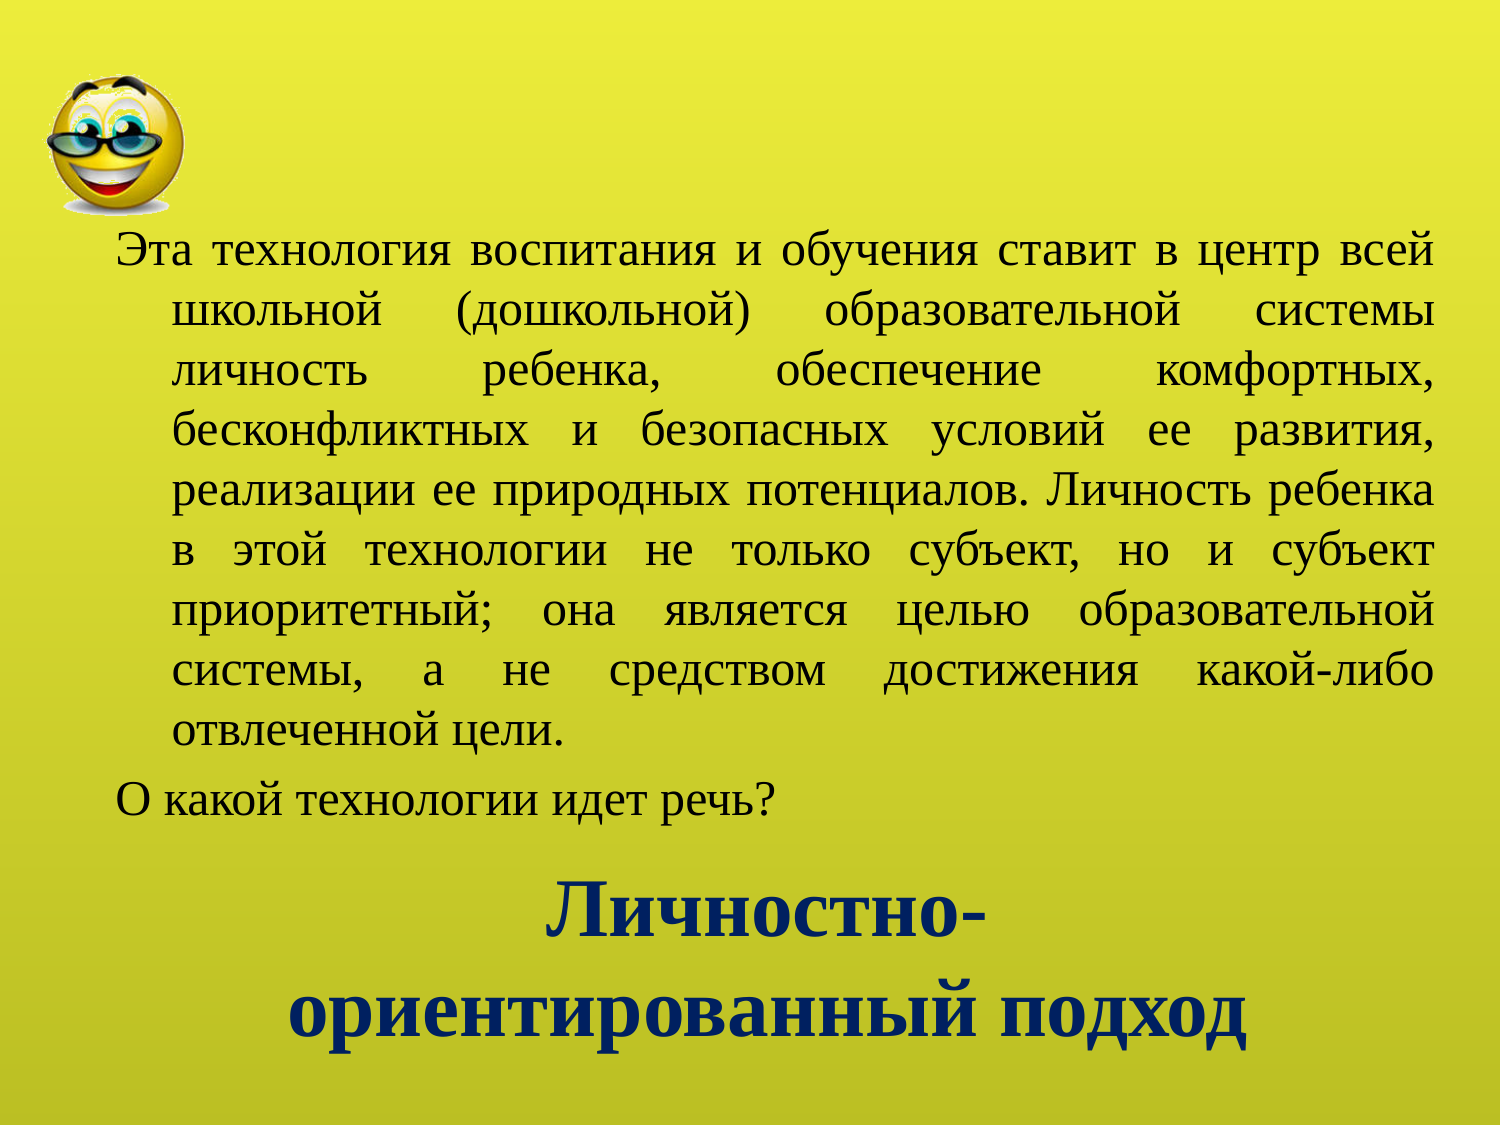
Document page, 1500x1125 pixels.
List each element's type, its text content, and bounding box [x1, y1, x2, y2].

list Эта технология воспитания и обучения ставит в центр всей школьной (дошкольной) образовательной системы личность ребенка, обеспечение комфортных, бесконфликтных и безопасных условий ее развития, реализации ее природных потенциалов. Личность ребенка в этой технологии не только субъект, но и субъект приоритетный; она является целью образовательной системы, а не средством достижения какой-либо отвлеченной цели. О какой технологии идет речь? [100, 208, 1451, 835]
picture [40, 66, 195, 221]
text_box Личностно-ориентированный подход [206, 845, 1329, 1061]
